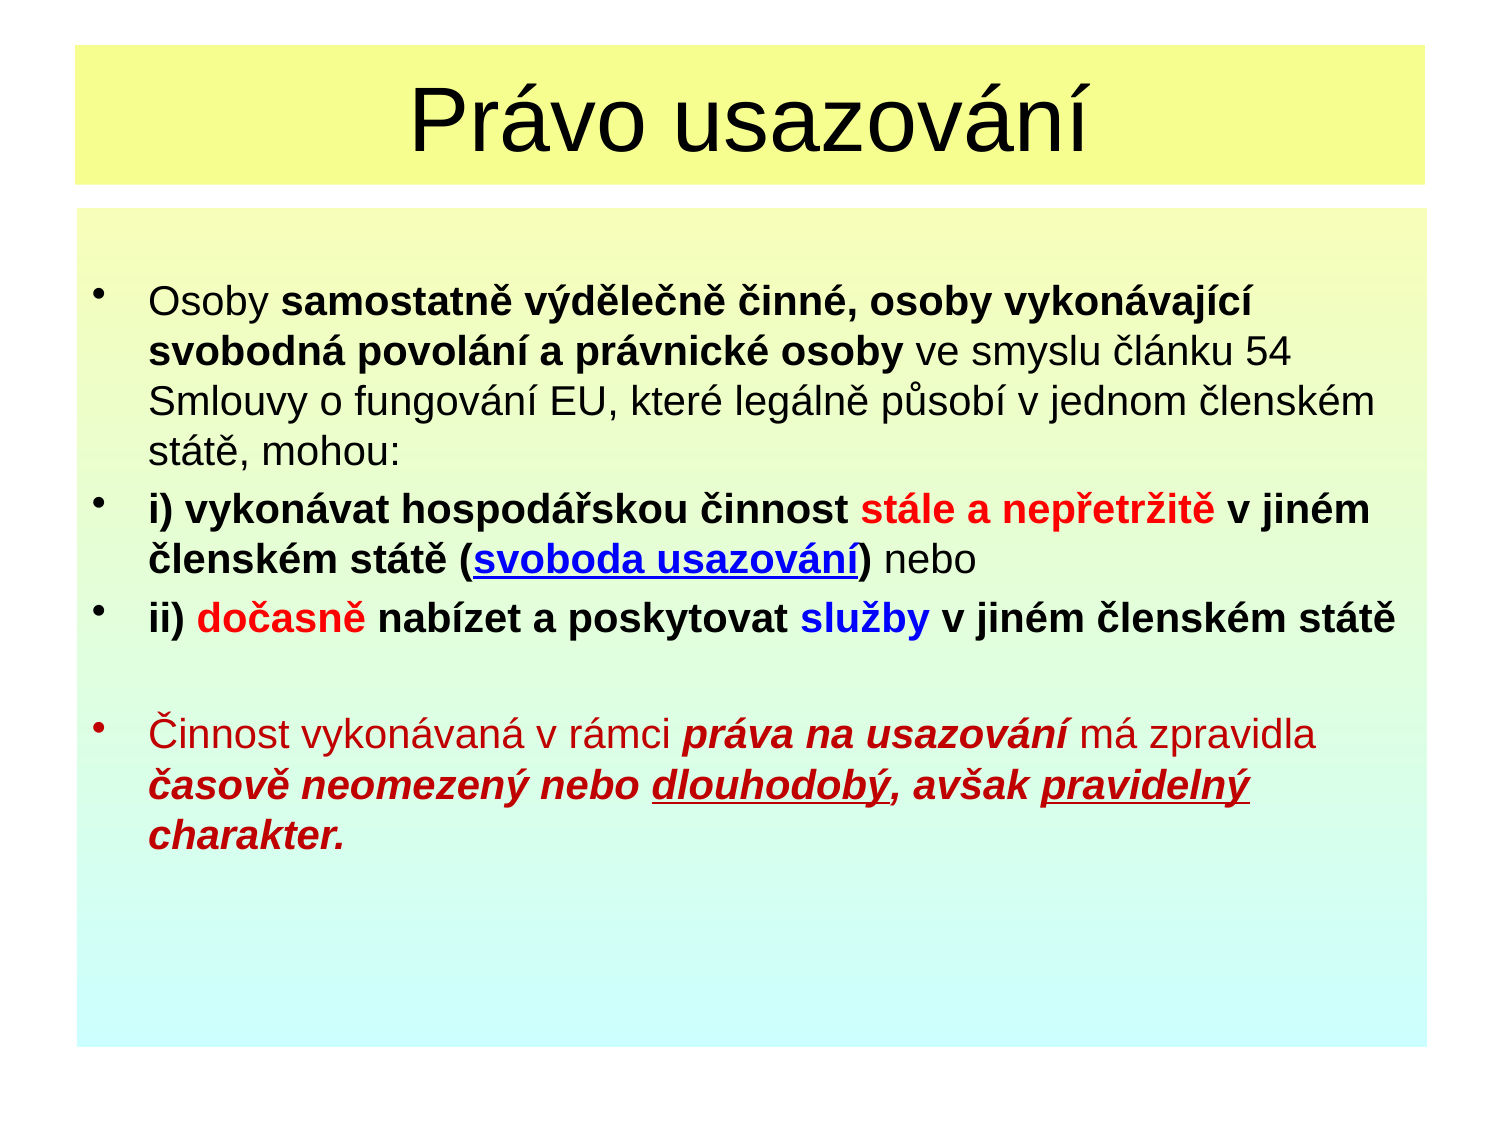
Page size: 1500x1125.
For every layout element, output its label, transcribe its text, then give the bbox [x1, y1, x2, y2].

title Právo usazování [75, 45, 1425, 185]
list Osoby samostatně výdělečně činné, osoby vykonávající svobodná povolání a právnické osoby ve smyslu článku 54 Smlouvy o fungování EU, které legálně působí v jednom členském státě, mohou: i) vykonávat hospodářskou činnost stále a nepřetržitě v jiném členském státě (svoboda usazování) nebo ii) dočasně nabízet a poskytovat služby v jiném členském státě Činnost vykonávaná v rámci práva na usazování má zpravidla časově neomezený nebo dlouhodobý, avšak pravidelný charakter. [76, 208, 1427, 1047]
